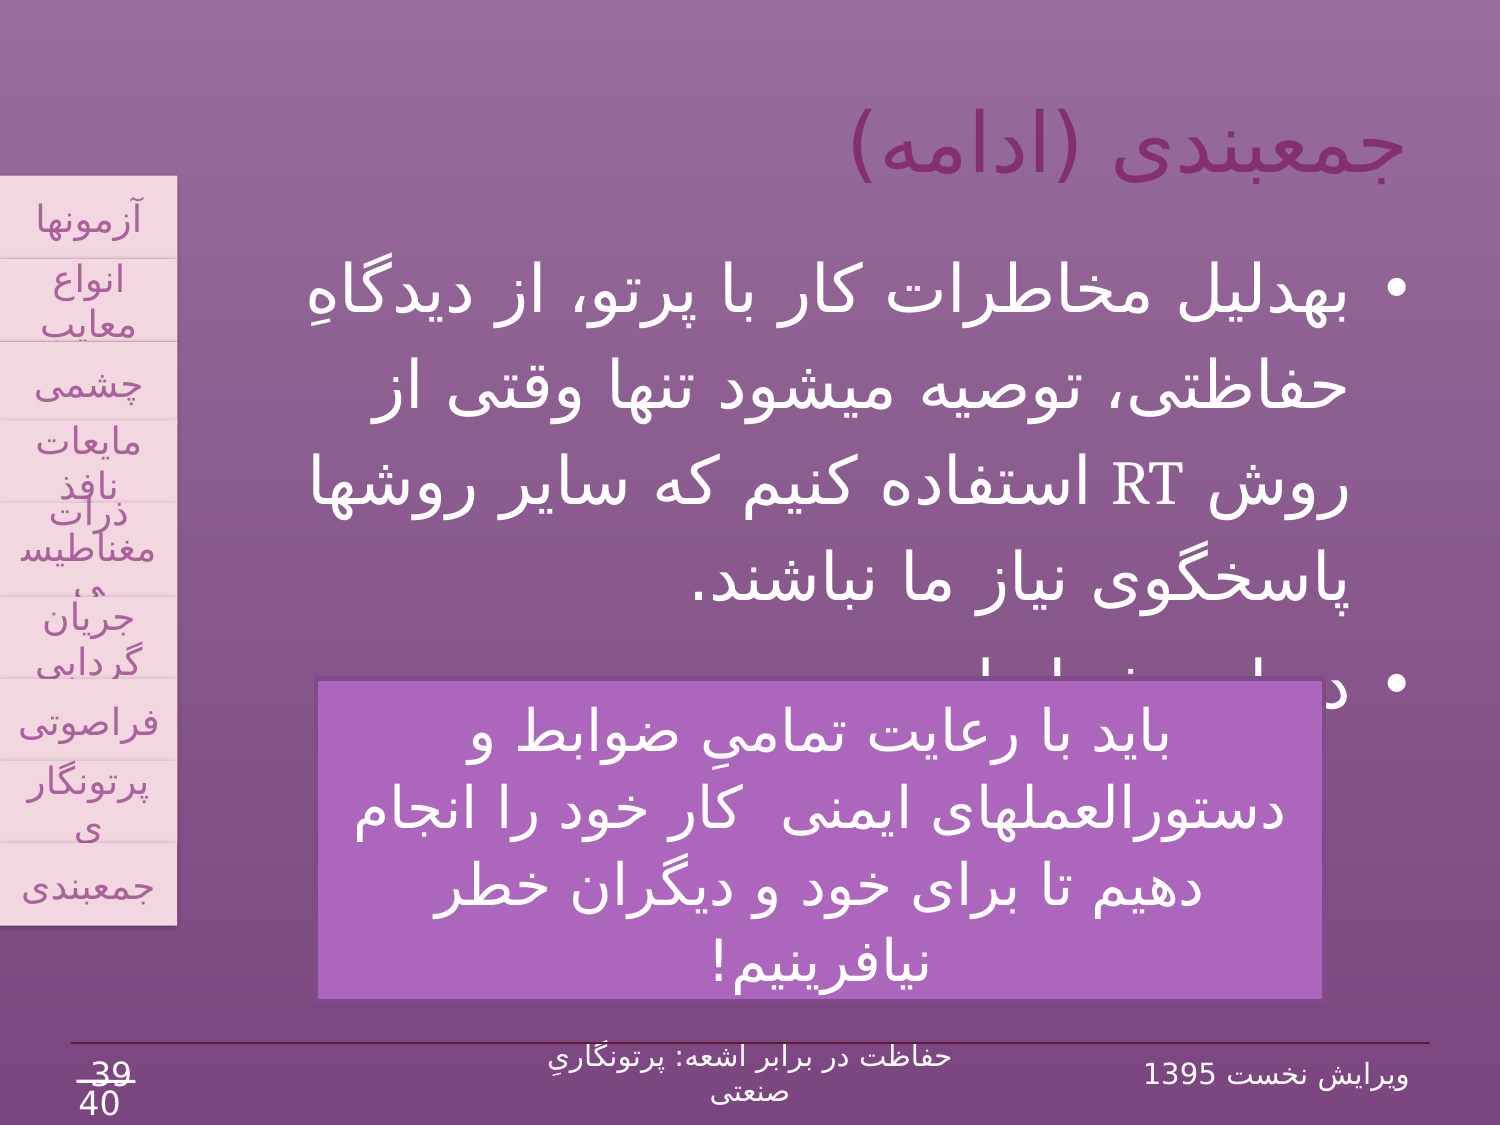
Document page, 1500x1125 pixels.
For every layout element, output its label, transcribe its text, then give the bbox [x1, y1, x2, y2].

slide_number ویرایش نخست 1395 [1074, 1051, 1425, 1103]
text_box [58, 1074, 141, 1125]
footer حفاظت در برابر اشعه: پرتونگاریِ صنعتی [512, 1051, 988, 1103]
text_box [0, 175, 178, 926]
slide_number 39 [75, 1051, 425, 1103]
title جمع‏بندی (ادامه) [75, 45, 1425, 233]
text_box باید با رعایت تمامیِ ضوابط و دستورالعمل‏های ایمنی کار خود را انجام دهیم تا برای خود و دیگران خطر نیافرینیم! [314, 676, 1326, 1003]
list به‏دلیل مخاطرات کار با پرتو، از دیدگاهِ حفاظتی، توصیه می‏شود تنها وقتی از روش RT استفاده کنیم که سایر روش‏ها پاسخ‏گوی نیاز ما نباشند. در این شرایط [281, 233, 1424, 645]
